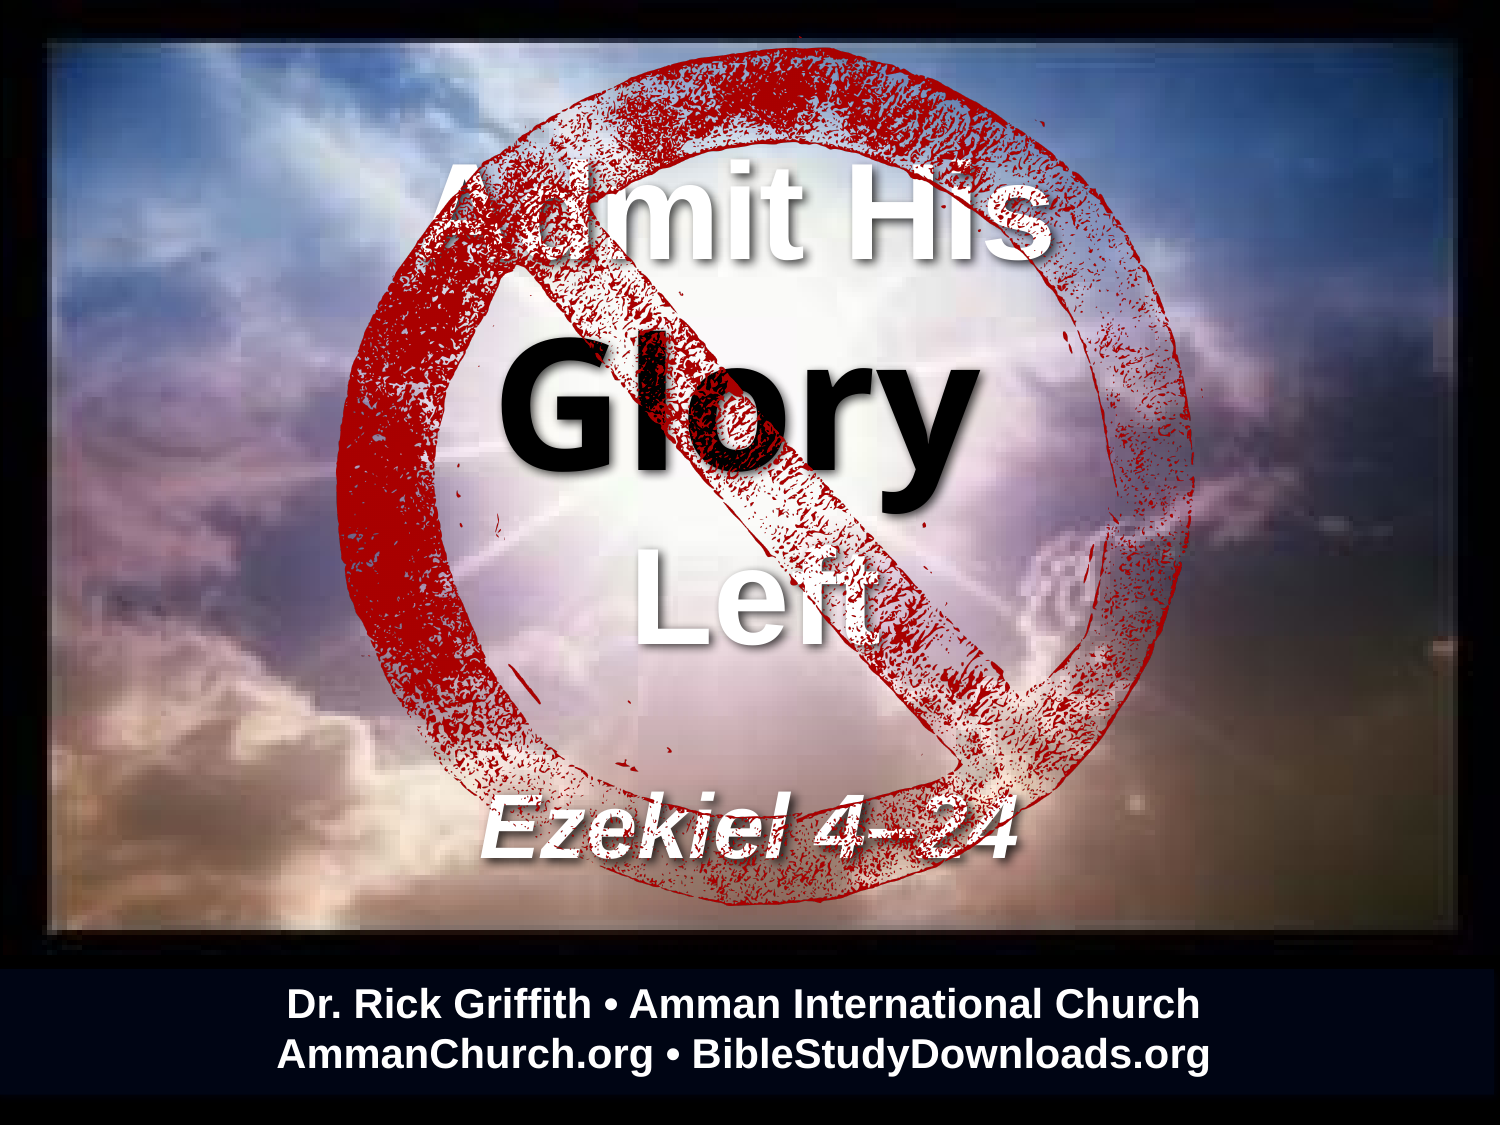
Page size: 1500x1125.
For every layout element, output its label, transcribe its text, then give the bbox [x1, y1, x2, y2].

picture [3, 0, 1500, 955]
text_box Dr. Rick Griffith • Amman International Church AmmanChurch.org • BibleStudyDownloads.org [0, 969, 1494, 1095]
